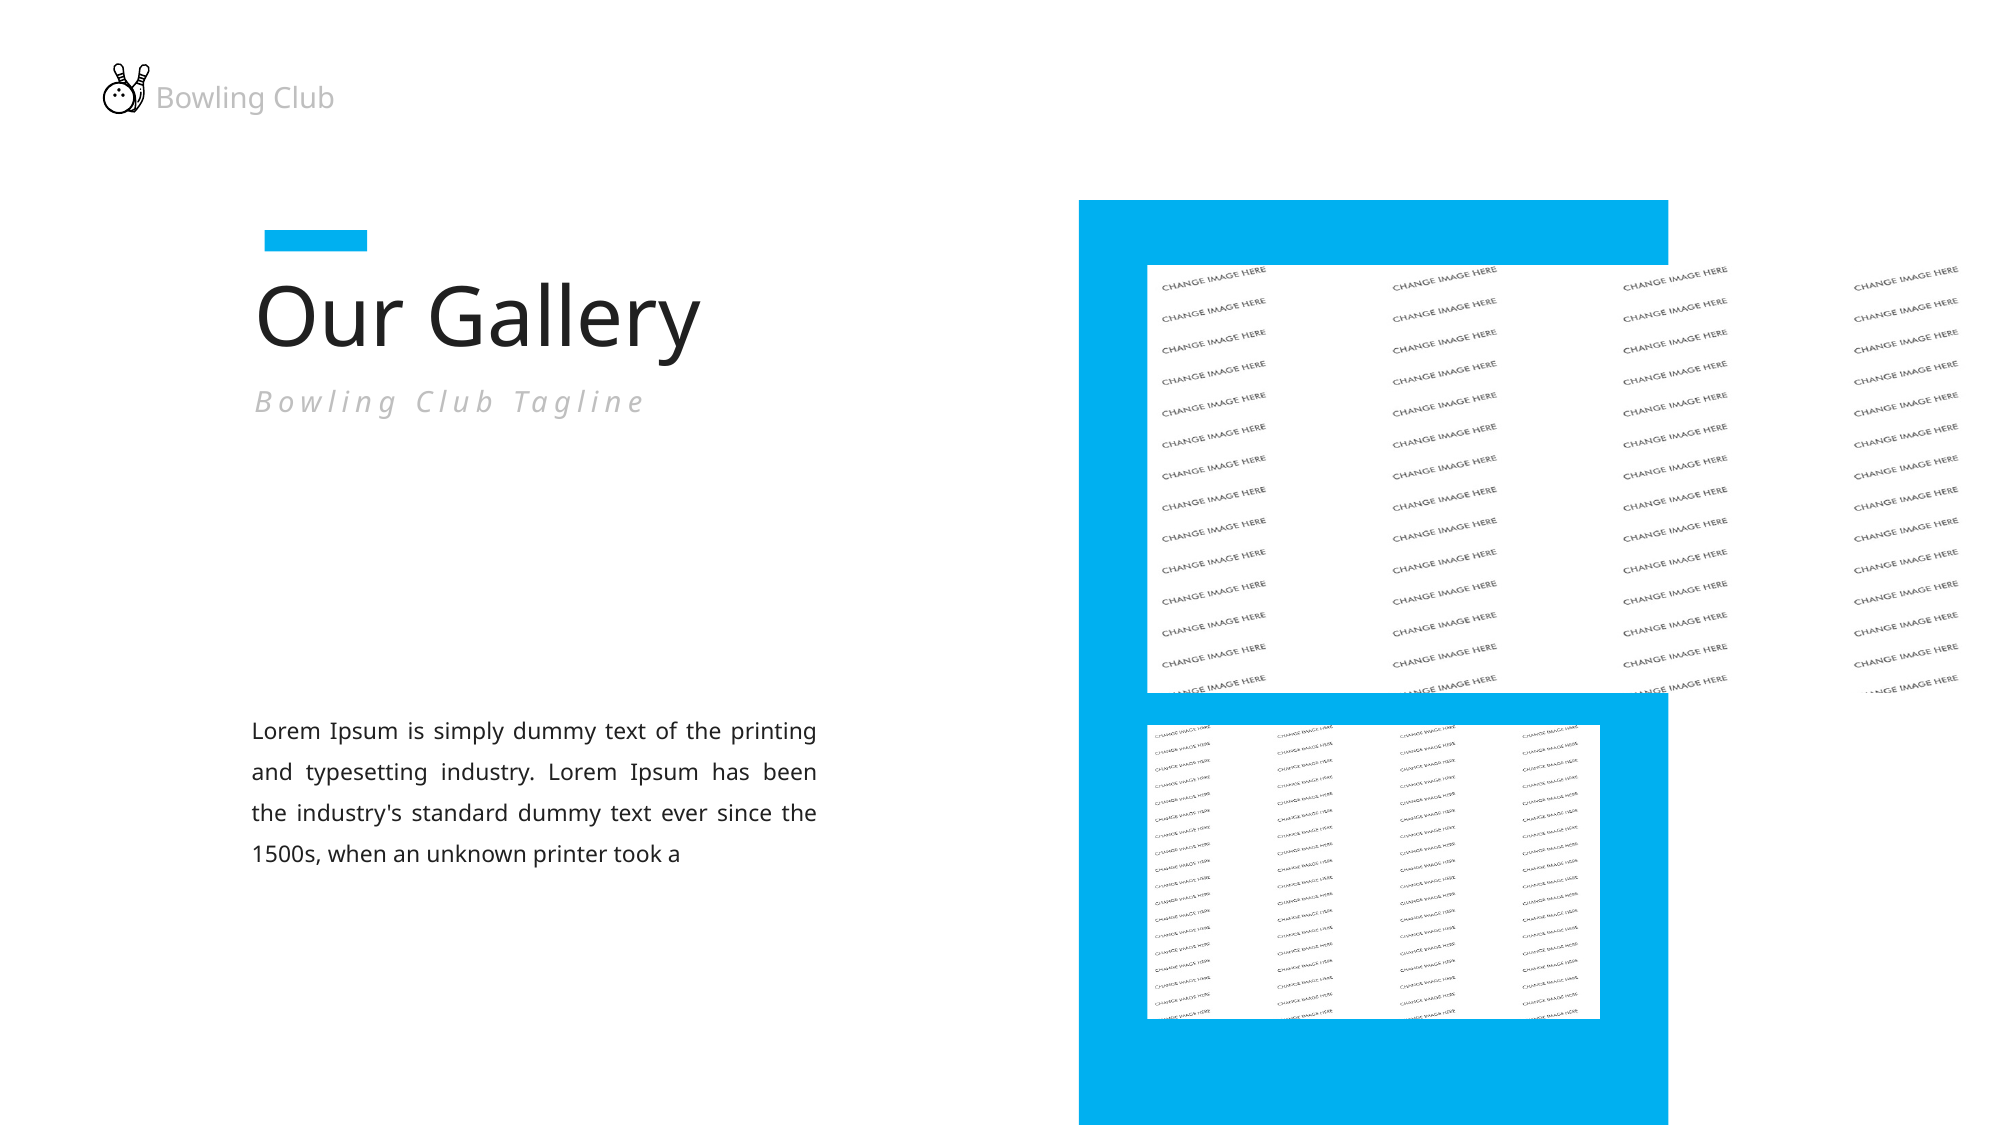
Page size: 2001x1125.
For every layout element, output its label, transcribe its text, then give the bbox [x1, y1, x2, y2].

text_box Our Gallery [239, 272, 914, 371]
text_box Bowling Club Tagline [239, 375, 896, 431]
picture [1148, 726, 1599, 1018]
text_box [264, 229, 368, 252]
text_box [102, 67, 395, 123]
text_box Lorem Ipsum is simply dummy text of the printing and typesetting industry. Lorem Ipsum has been the industry's standard dummy text ever since the 1500s, when an unknown printer took a [236, 695, 833, 875]
picture [1148, 265, 2000, 693]
